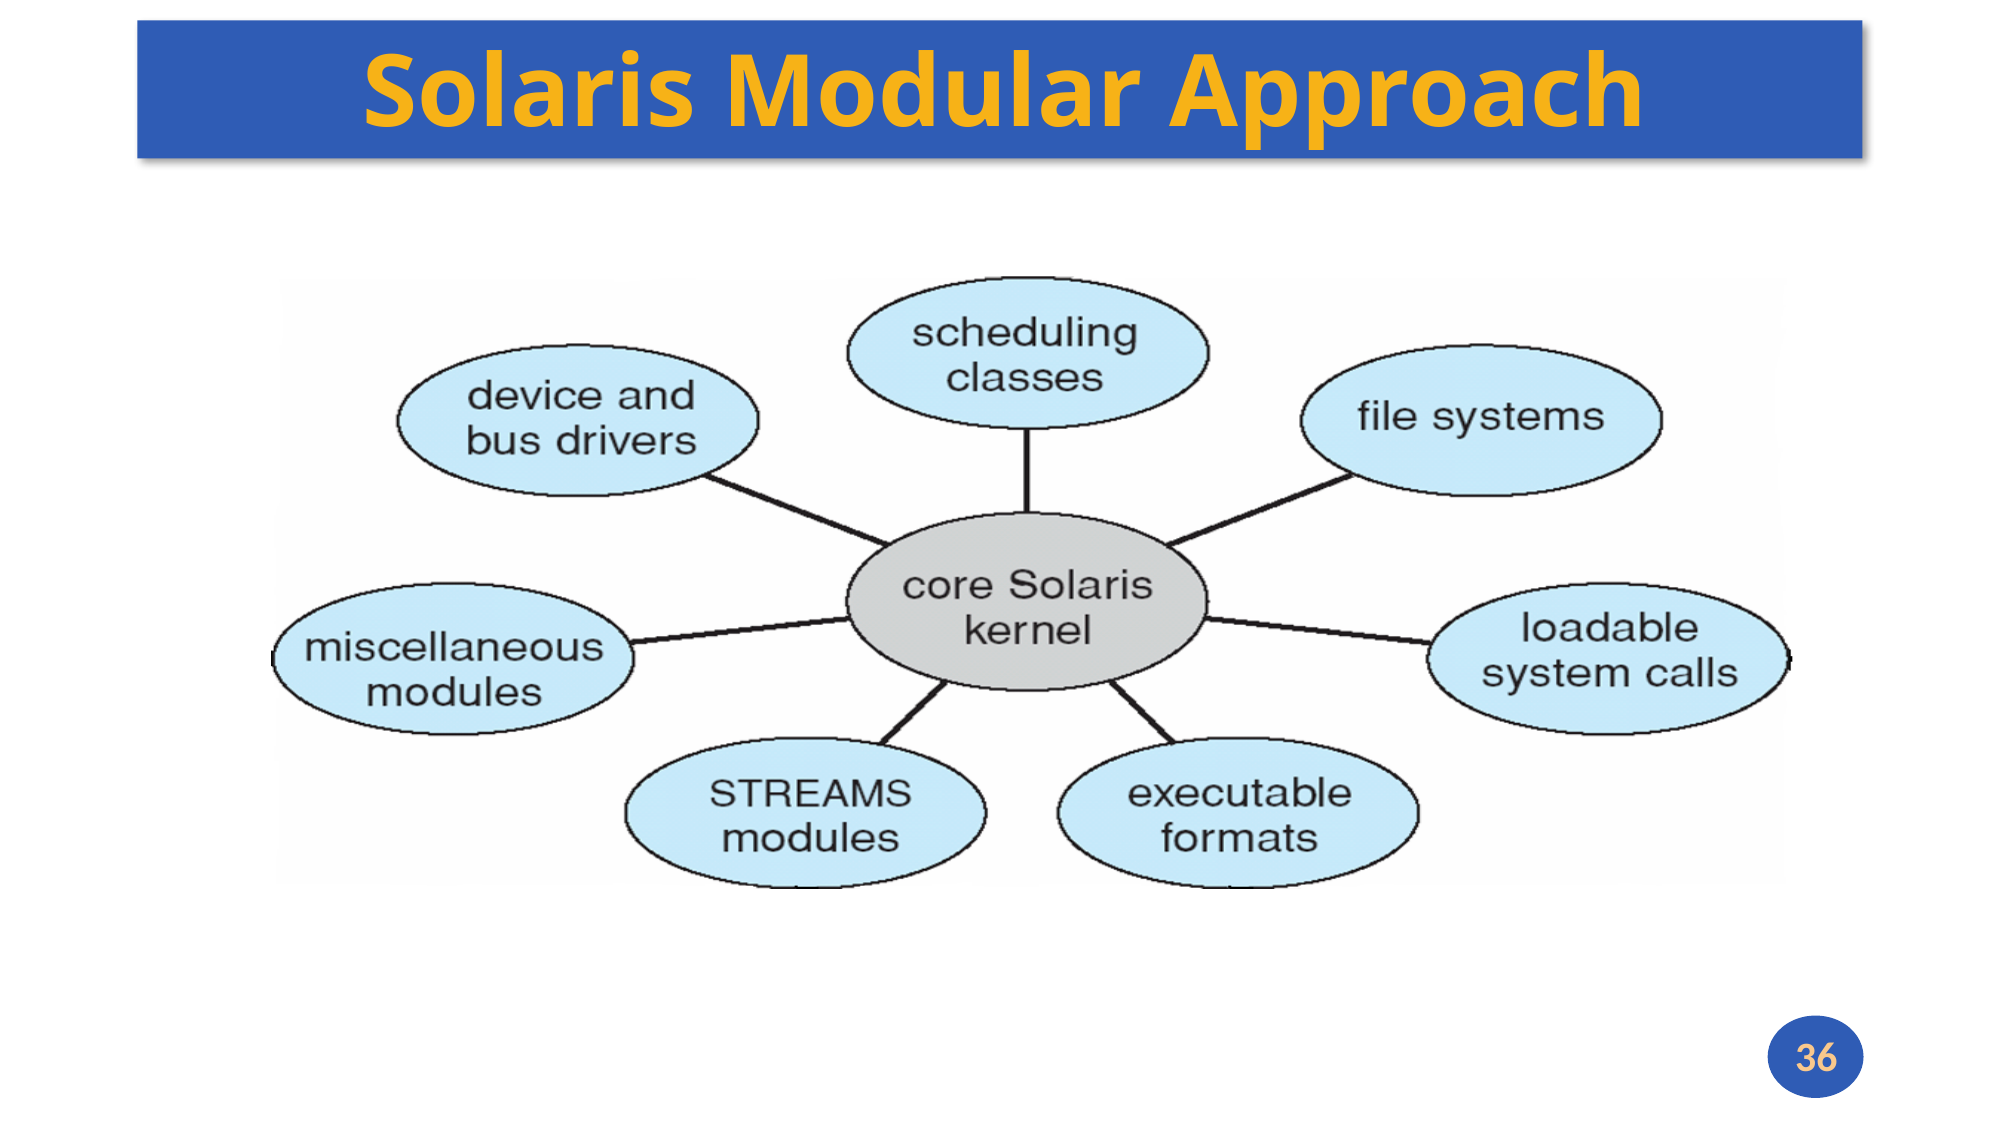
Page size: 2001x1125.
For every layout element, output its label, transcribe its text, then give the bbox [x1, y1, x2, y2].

picture [271, 273, 1794, 889]
title Solaris Modular Approach [137, 17, 1863, 156]
slide_number 36 [1767, 1015, 1866, 1095]
